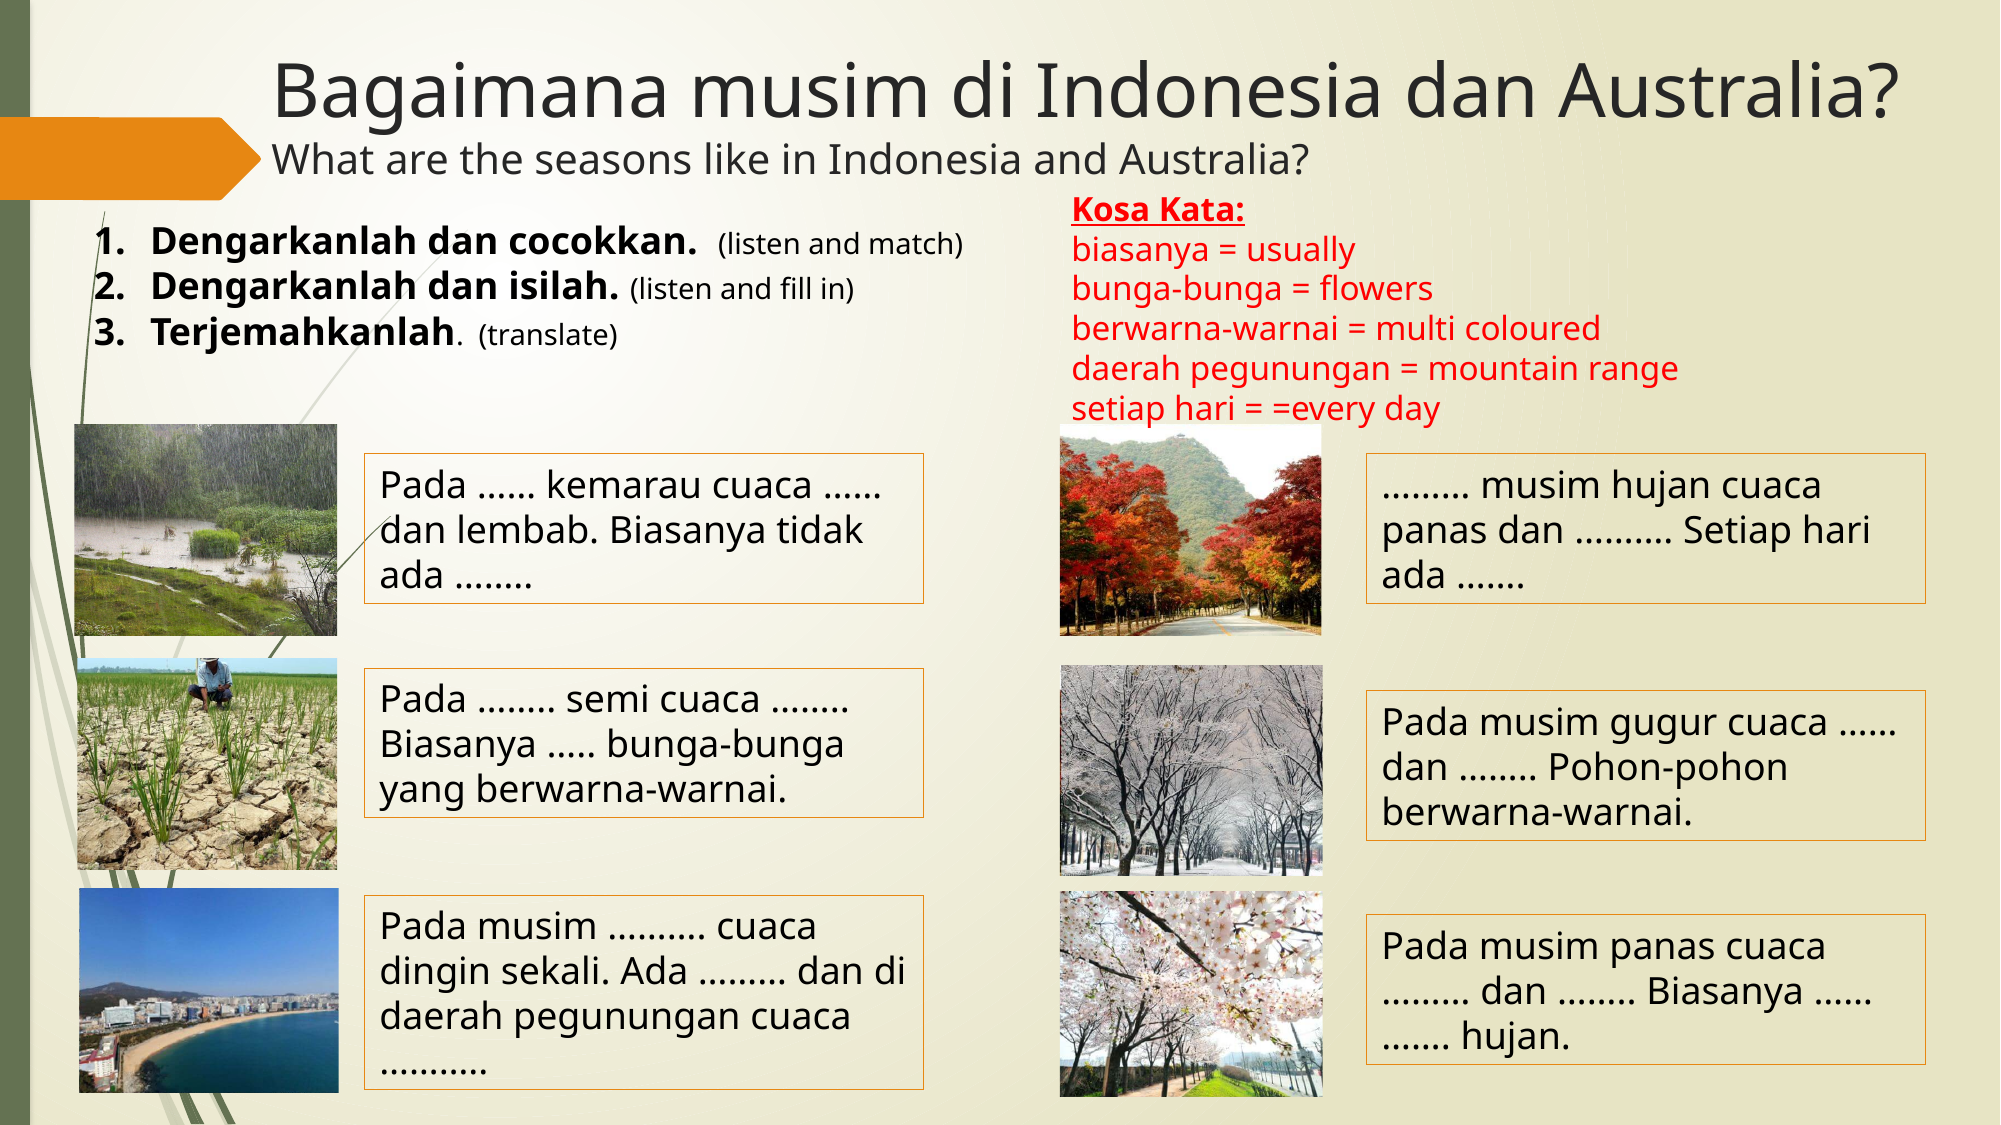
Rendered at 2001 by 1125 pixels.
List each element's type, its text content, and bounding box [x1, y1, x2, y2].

picture [1059, 665, 1323, 876]
text_box ……… musim hujan cuaca panas dan ………. Setiap hari ada ……. [1366, 453, 1926, 604]
picture [78, 888, 339, 1093]
text_box Kosa Kata: biasanya = usually bunga-bunga = flowers berwarna-warnai = multi coloured daerah pegunungan = mountain range setiap hari = =every day [1056, 180, 1734, 435]
picture [77, 657, 338, 870]
picture [1059, 890, 1323, 1097]
text_box Dengarkanlah dan cocokkan. (listen and match) Dengarkanlah dan isilah. (listen and fill in) Terjemahkanlah. (translate) [79, 210, 996, 360]
text_box Pada musim panas cuaca ……… dan …….. Biasanya …… ……. hujan. [1366, 914, 1926, 1065]
title Bagaimana musim di Indonesia dan Australia? What are the seasons like in Indonesia and Australia? [256, 35, 1978, 229]
text_box Pada …….. semi cuaca …….. Biasanya ….. bunga-bunga yang berwarna-warnai. [364, 668, 924, 818]
text_box Pada musim gugur cuaca …… dan …….. Pohon-pohon berwarna-warnai. [1366, 690, 1926, 841]
text_box Pada musim ………. cuaca dingin sekali. Ada ……… dan di daerah pegunungan cuaca ……….. [364, 895, 924, 1090]
picture [73, 423, 338, 636]
text_box Pada …… kemarau cuaca …… dan lembab. Biasanya tidak ada …….. [364, 453, 924, 604]
picture [1059, 423, 1322, 636]
